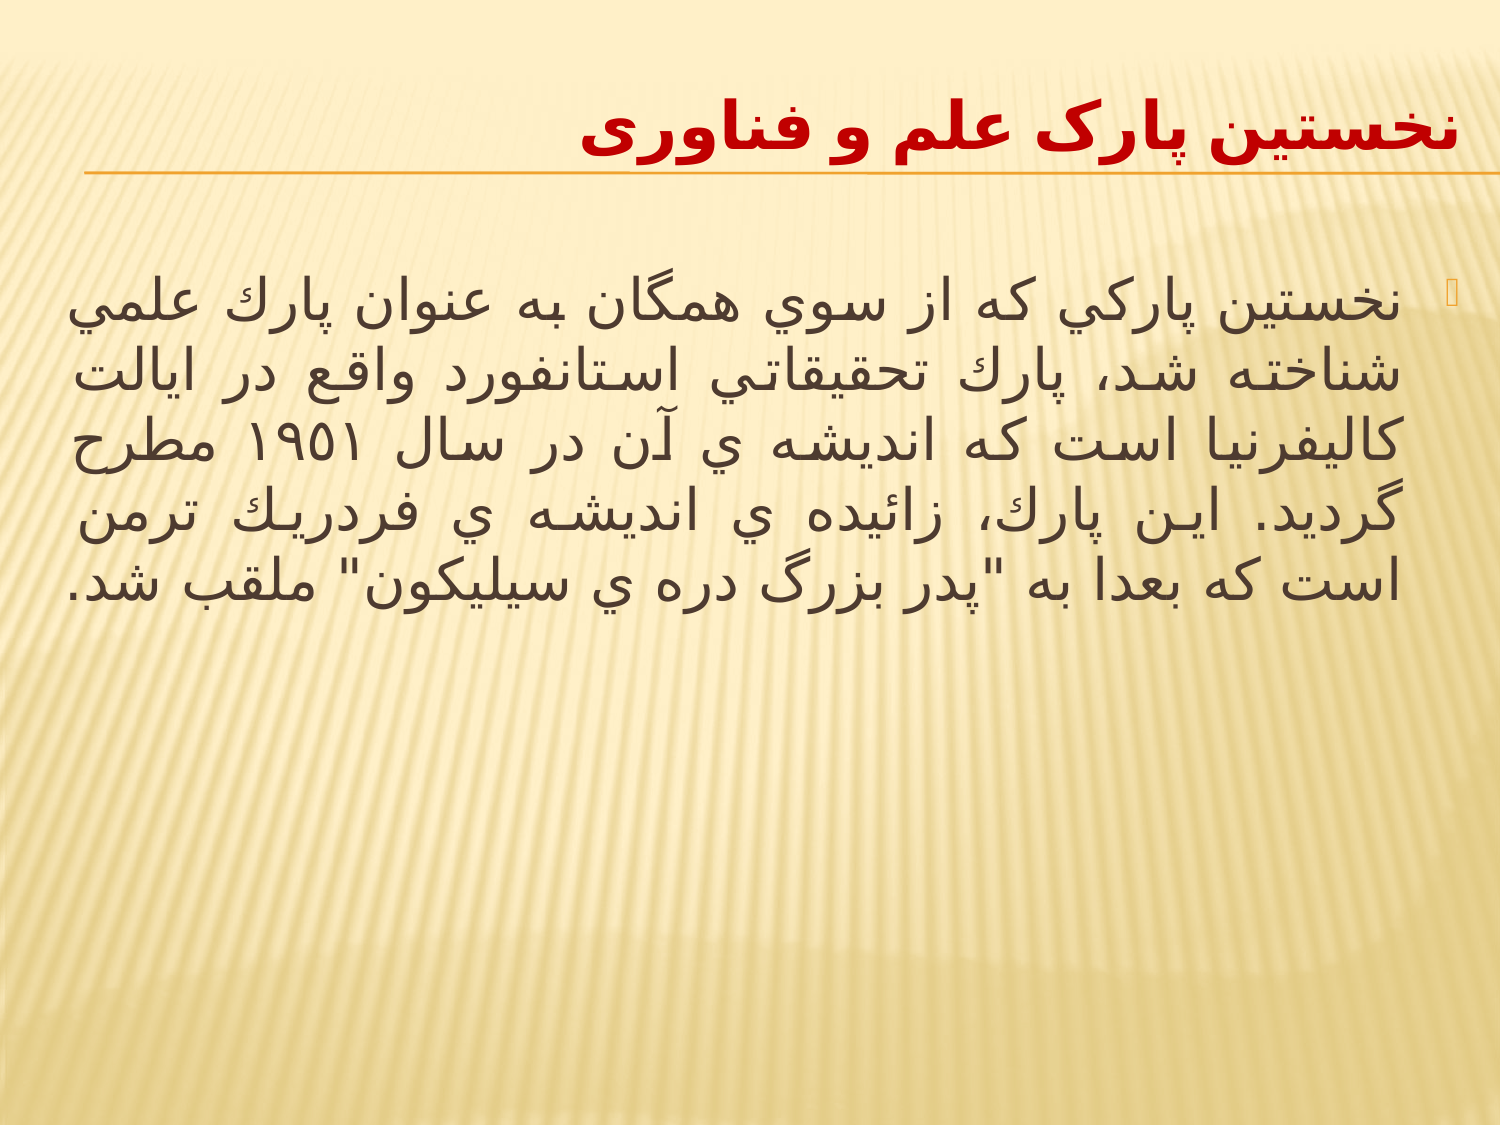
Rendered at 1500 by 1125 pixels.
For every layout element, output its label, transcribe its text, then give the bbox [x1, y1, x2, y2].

list نخستين پاركي كه از سوي همگان به عنوان پارك علمي شناخته شد، پارك تحقيقاتي استانفورد واقع در ايالت كاليفرنيا است كه انديشه ي آن در سال ١٩٥١ مطرح گرديد. اين پارك، زائيده ي انديشه ي فردريك ترمن است كه بعدا به "پدر بزرگ دره ي سيليكون" ملقب شد. [50, 254, 1475, 998]
title نخستین پارک علم و فناوری [53, 54, 1479, 192]
